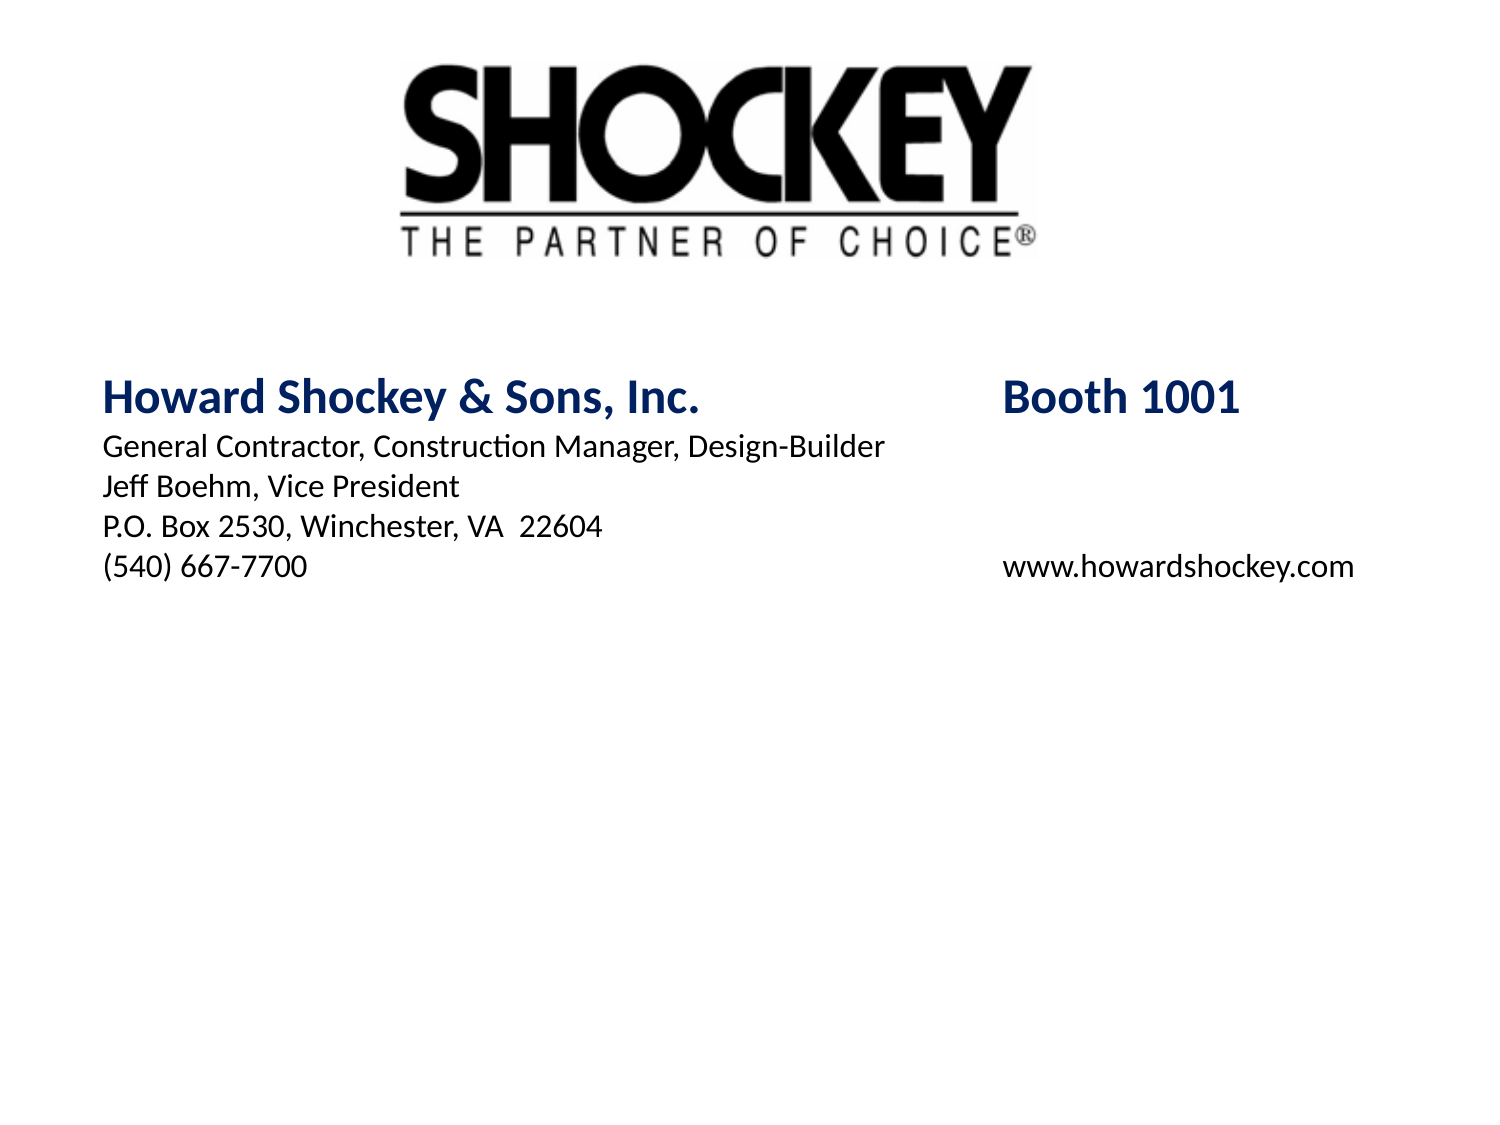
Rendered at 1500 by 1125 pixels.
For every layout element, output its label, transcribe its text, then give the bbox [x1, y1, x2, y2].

picture [399, 62, 1038, 260]
text_box Howard Shockey & Sons, Inc. Booth 1001 General Contractor, Construction Manager, Design-Builder Jeff Boehm, Vice President P.O. Box 2530, Winchester, VA 22604 (540) 667-7700 www.howardshockey.com [87, 362, 1375, 625]
